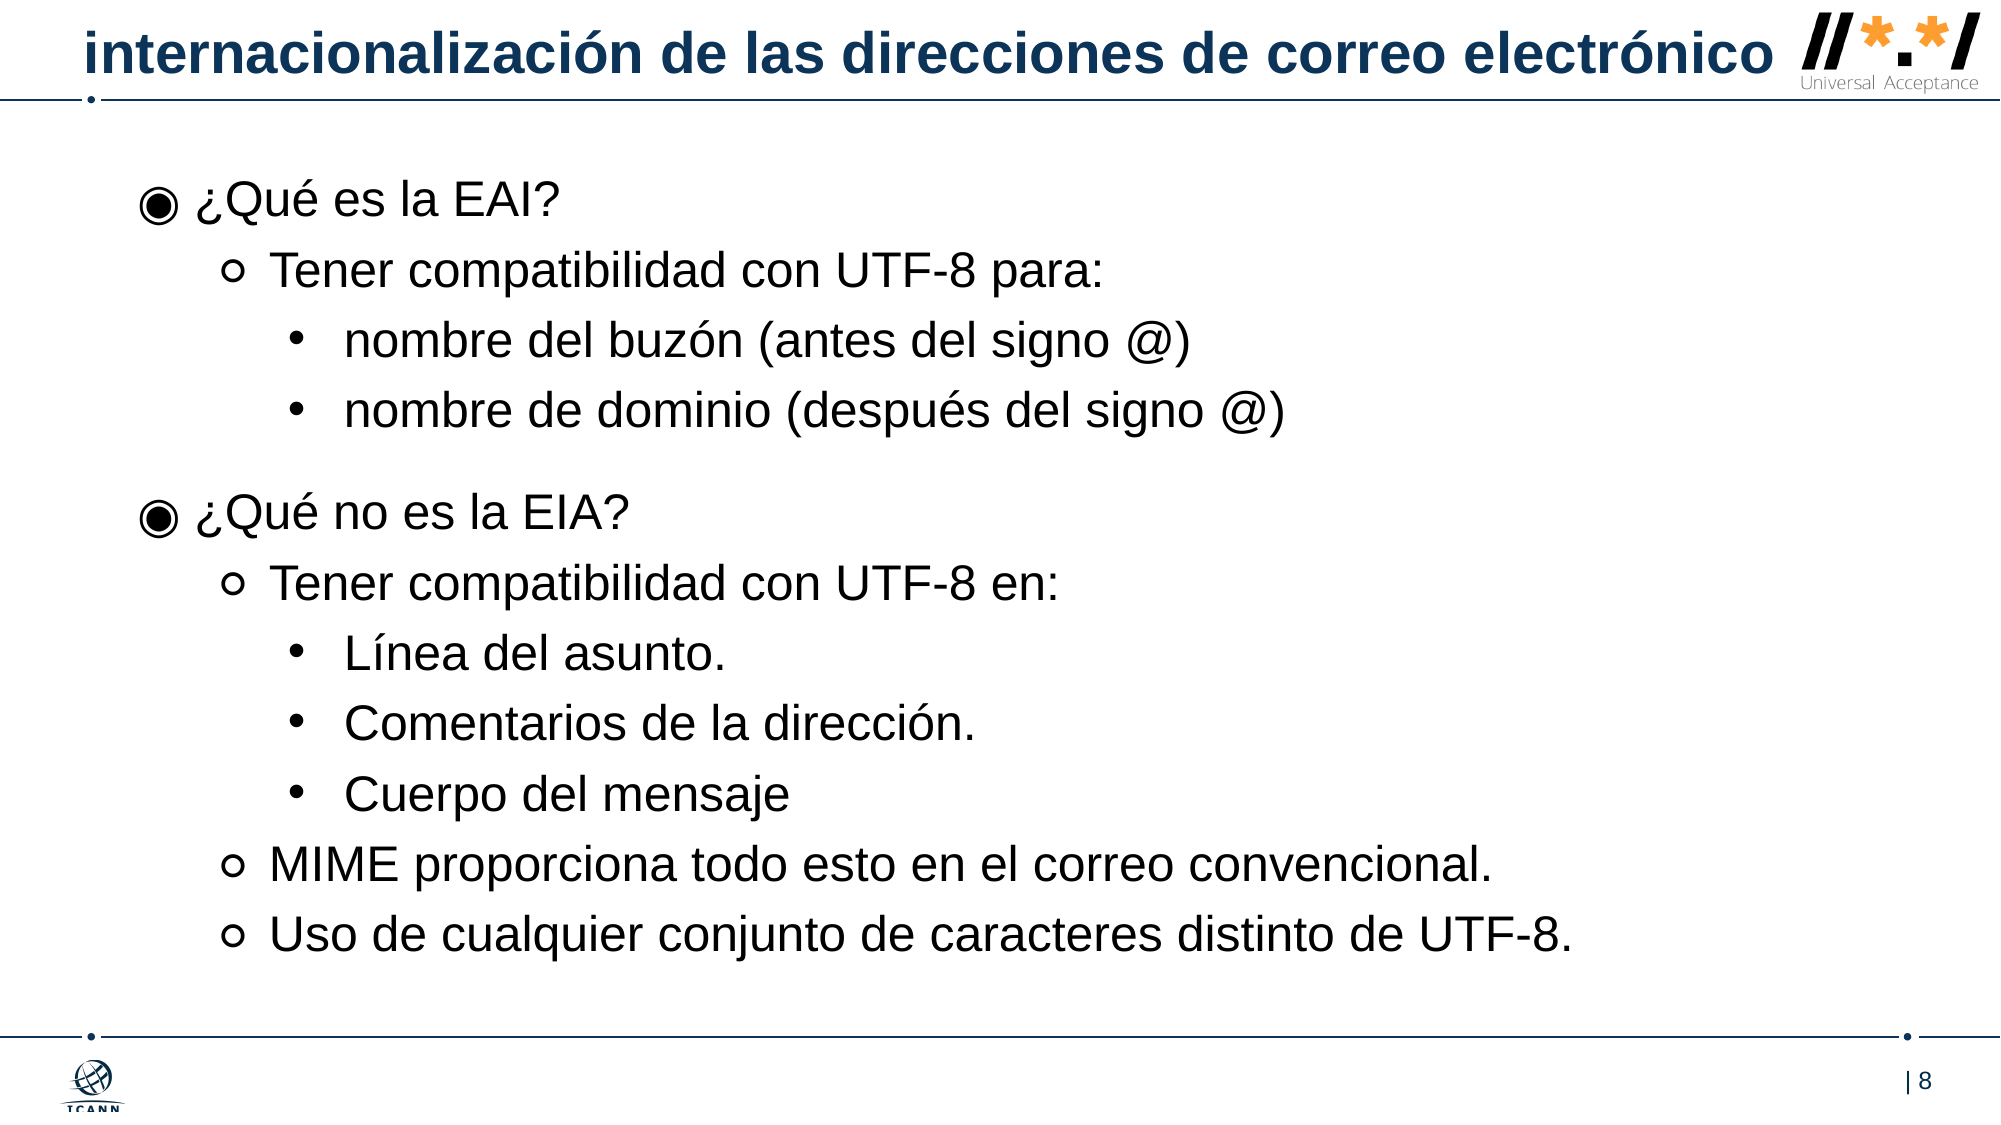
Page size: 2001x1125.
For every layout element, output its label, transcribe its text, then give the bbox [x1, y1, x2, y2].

picture [1788, 5, 1993, 99]
list ¿Qué es la EAI? Tener compatibilidad con UTF-8 para: nombre del buzón (antes del signo @) nombre de dominio (después del signo @) ¿Qué no es la EIA? Tener compatibilidad con UTF-8 en: Línea del asunto. Comentarios de la dirección. Cuerpo del mensaje MIME proporciona todo esto en el correo convencional. Uso de cualquier conjunto de caracteres distinto de UTF-8. [138, 166, 1891, 1003]
title internacionalización de las direcciones de correo electrónico [68, 7, 1784, 82]
picture [59, 1060, 125, 1112]
